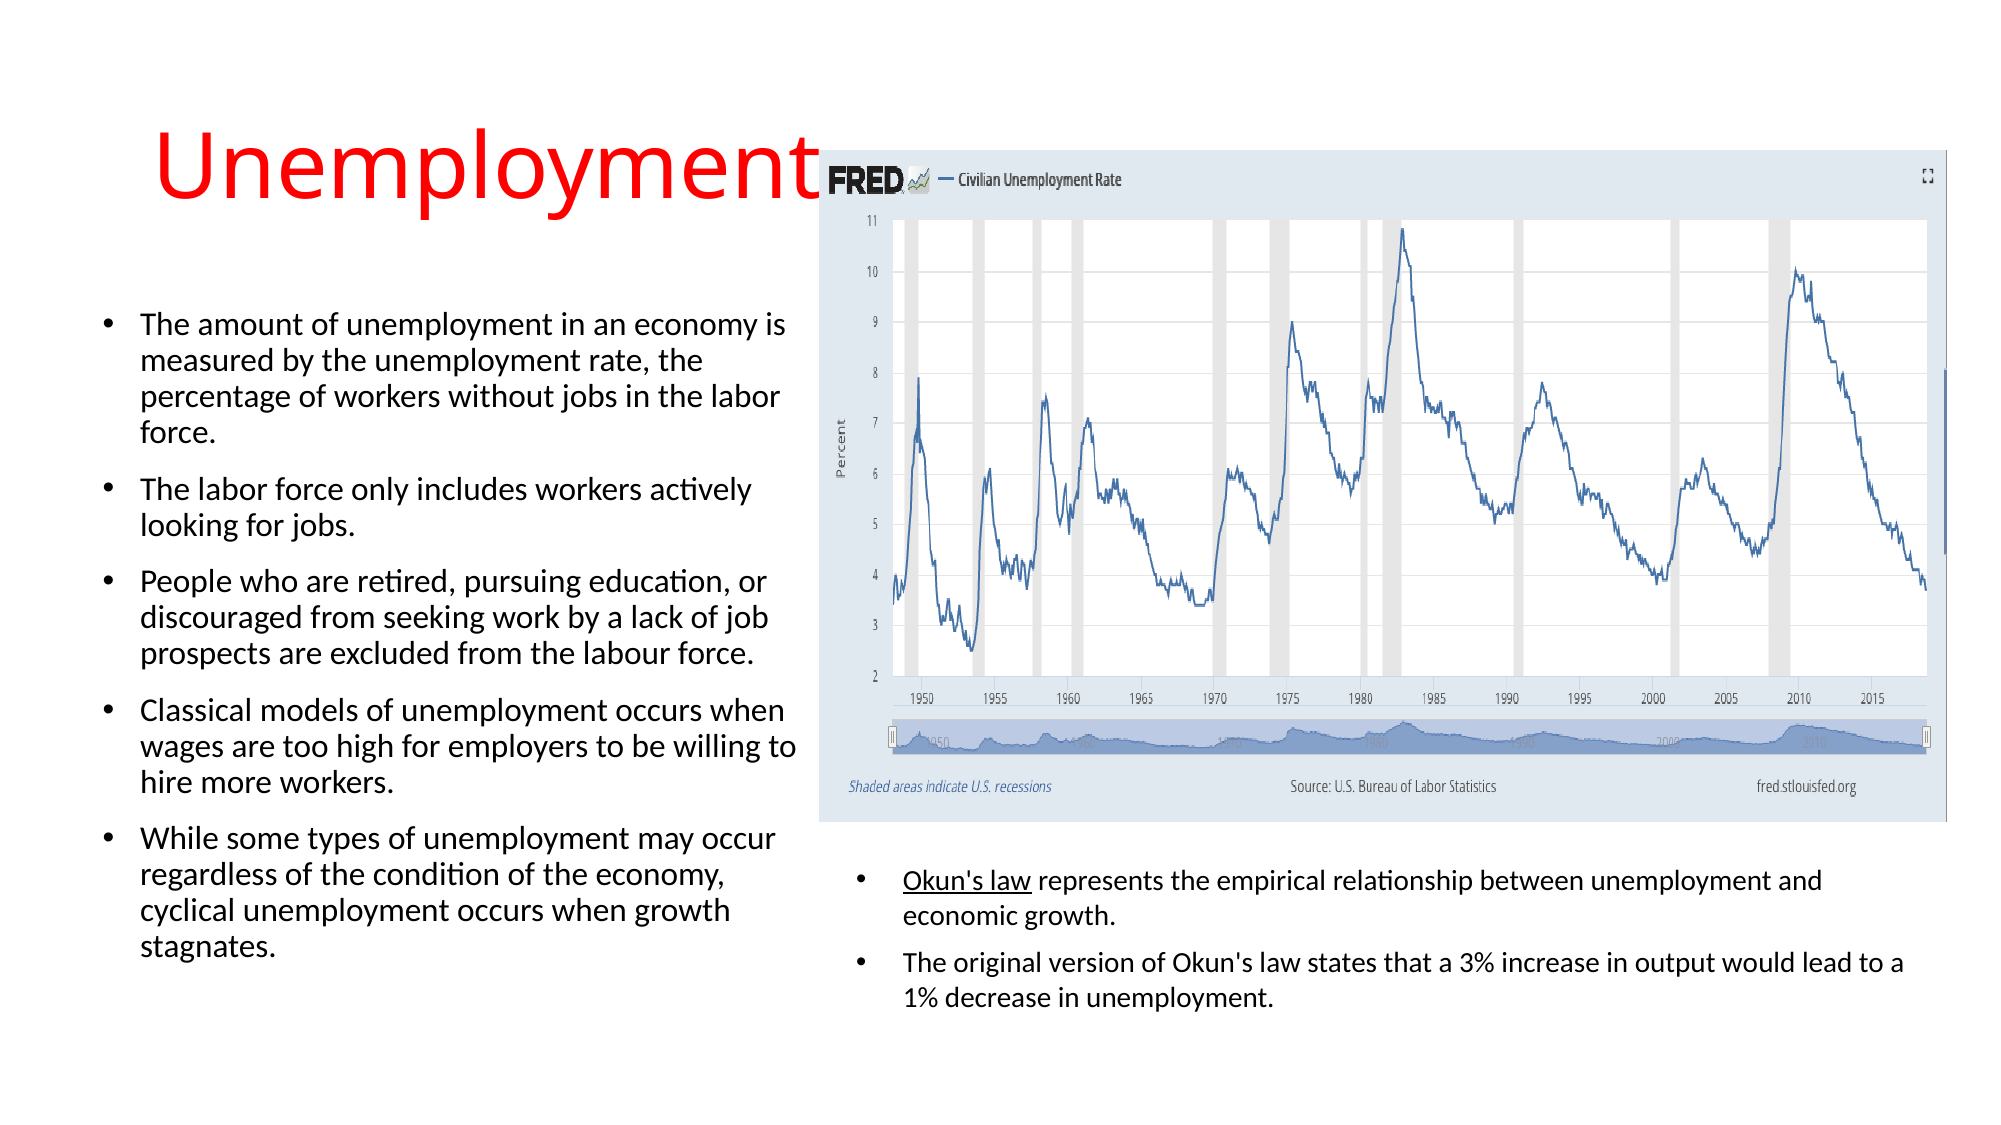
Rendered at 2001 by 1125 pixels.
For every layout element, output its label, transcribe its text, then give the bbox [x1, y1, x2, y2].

title Unemployment [137, 59, 1863, 278]
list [819, 150, 1947, 822]
list The amount of unemployment in an economy is measured by the unemployment rate, the percentage of workers without jobs in the labor force. The labor force only includes workers actively looking for jobs. People who are retired, pursuing education, or discouraged from seeking work by a lack of job prospects are excluded from the labour force. Classical models of unemployment occurs when wages are too high for employers to be willing to hire more workers. While some types of unemployment may occur regardless of the condition of the economy, cyclical unemployment occurs when growth stagnates. [87, 299, 838, 963]
text_box Okun's law represents the empirical relationship between unemployment and economic growth. The original version of Okun's law states that a 3% increase in output would lead to a 1% decrease in unemployment. [841, 853, 1947, 1069]
